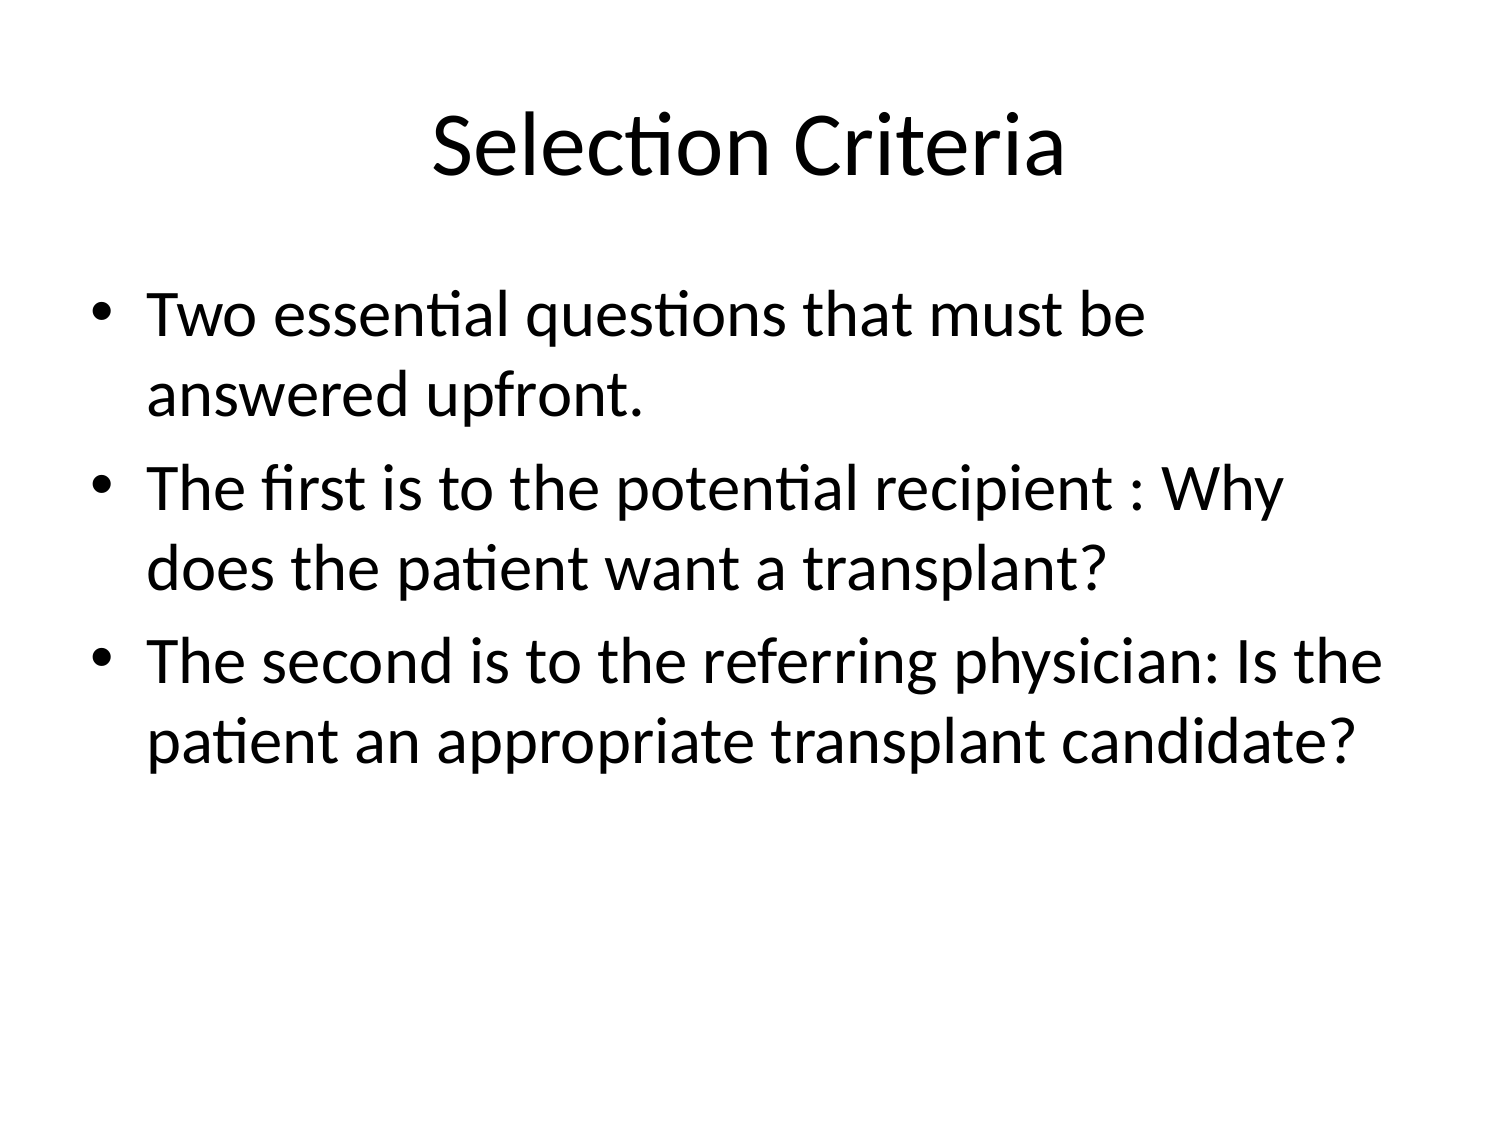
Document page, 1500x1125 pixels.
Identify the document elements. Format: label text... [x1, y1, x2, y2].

title Selection Criteria [75, 45, 1425, 233]
list Two essential questions that must be answered upfront. The first is to the potential recipient : Why does the patient want a transplant? The second is to the referring physician: Is the patient an appropriate transplant candidate? [75, 262, 1425, 1005]
